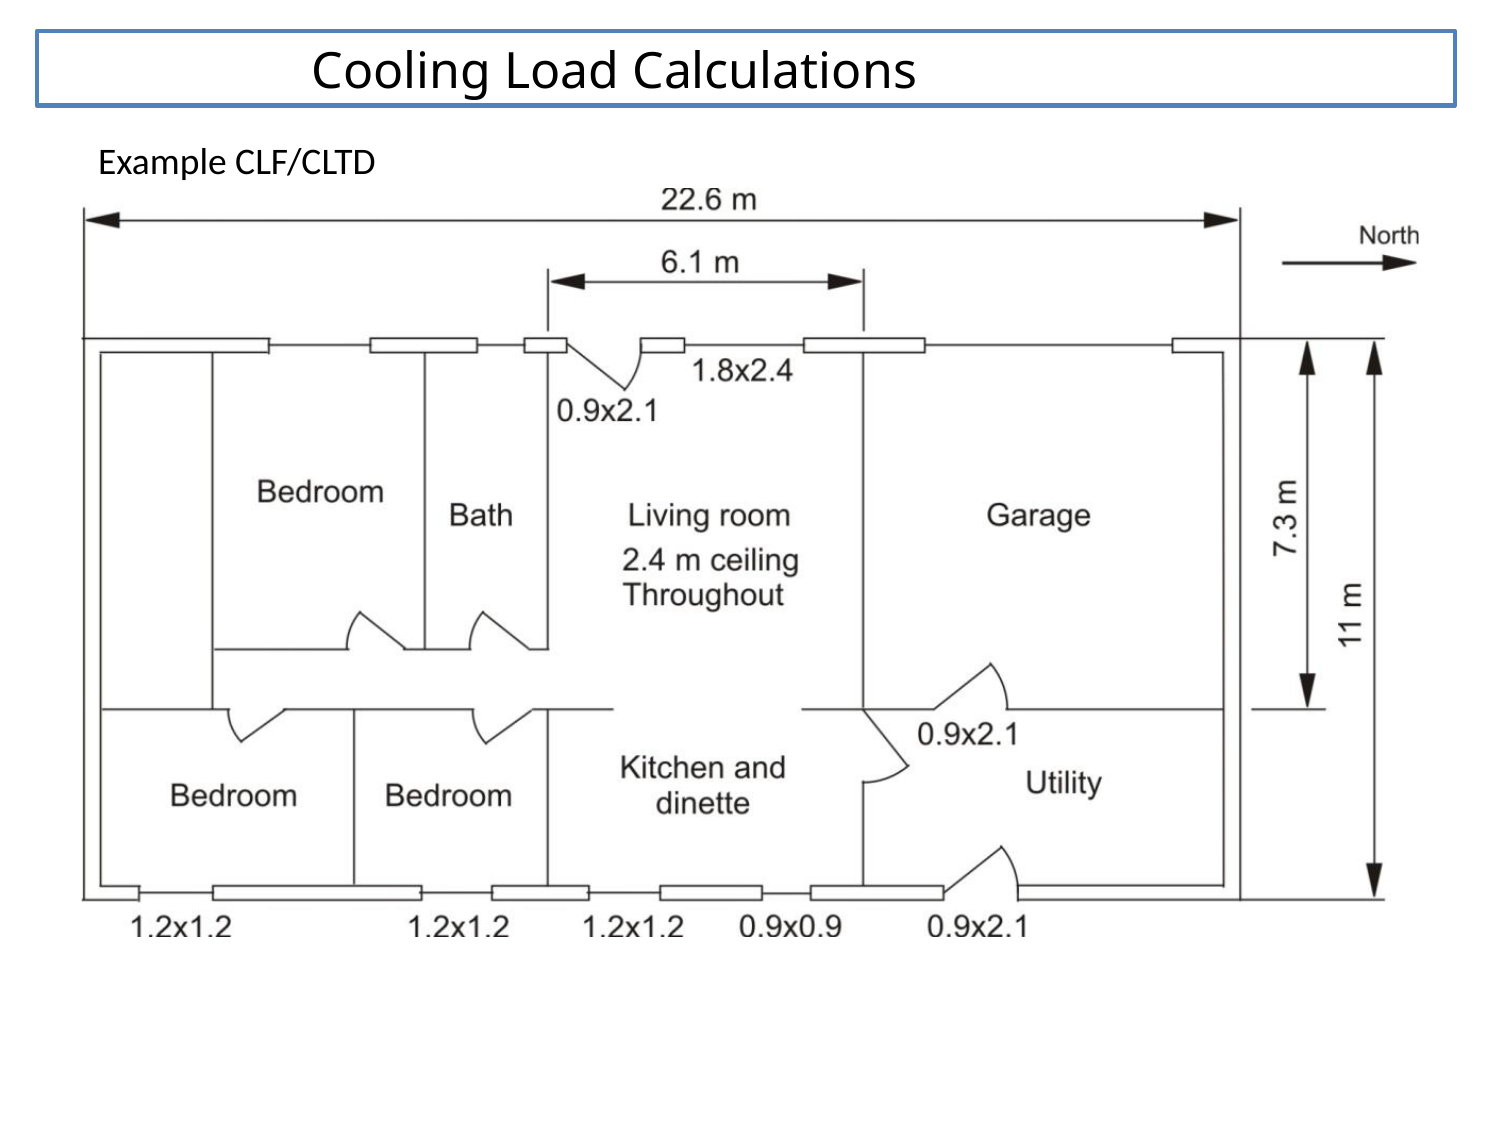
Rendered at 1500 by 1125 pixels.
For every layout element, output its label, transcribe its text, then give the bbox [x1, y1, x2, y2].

picture [81, 187, 1419, 938]
text_box Cooling Load Calculations [35, 29, 1457, 108]
text_box Example CLF/CLTD [83, 129, 391, 186]
